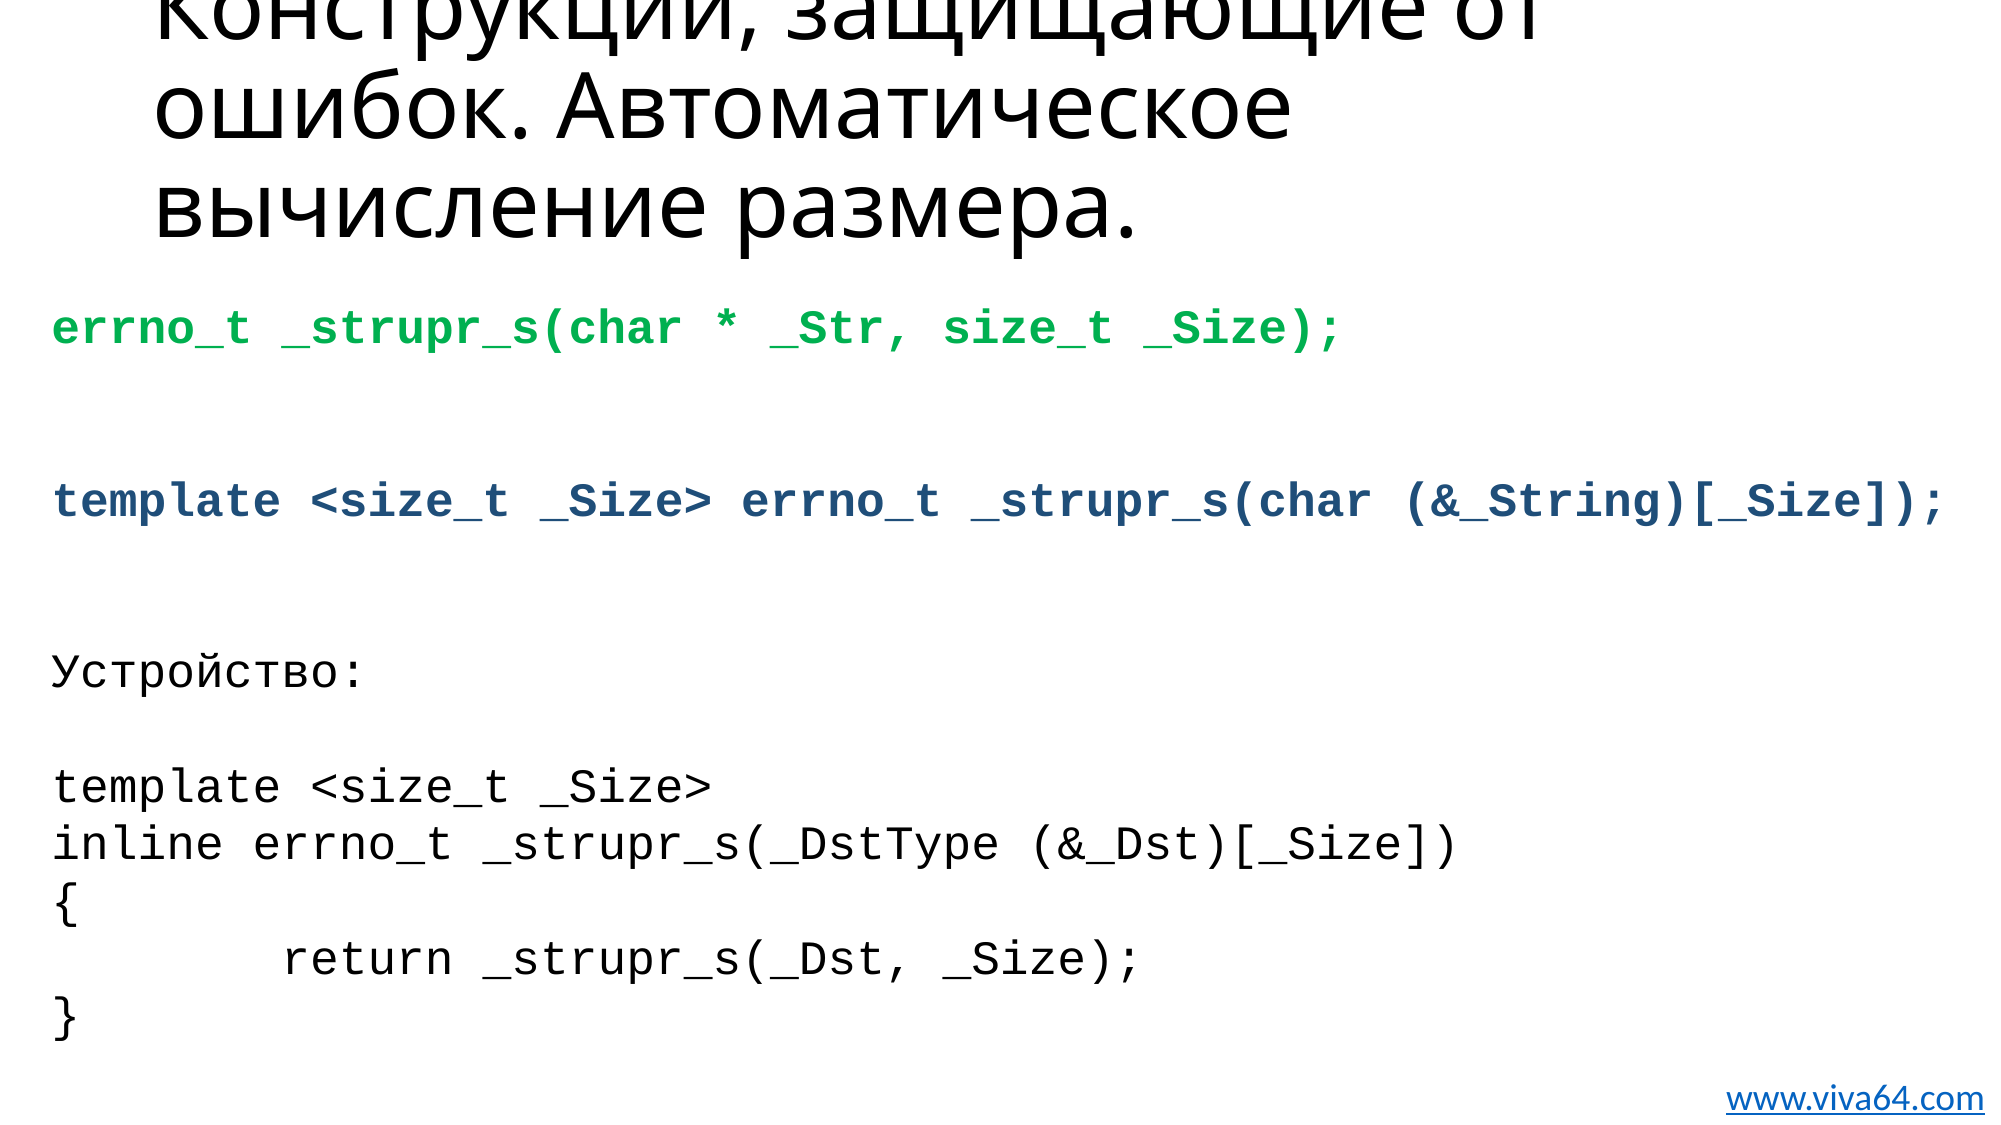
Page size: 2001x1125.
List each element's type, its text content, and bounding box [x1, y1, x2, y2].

text_box www.viva64.com [1695, 1065, 2000, 1125]
title Конструкции, защищающие от ошибок. Автоматическое вычисление размера. [137, 0, 1863, 218]
text_box Устройство: template <size_t _Size> inline errno_t _strupr_s(_DstType (&_Dst)[_Size]) { return _strupr_s(_Dst, _Size); } [36, 631, 1986, 1049]
text_box errno_t _strupr_s(char * _Str, size_t _Size); template <size_t _Size> errno_t _strupr_s(char (&_String)[_Size]); [36, 288, 1986, 534]
